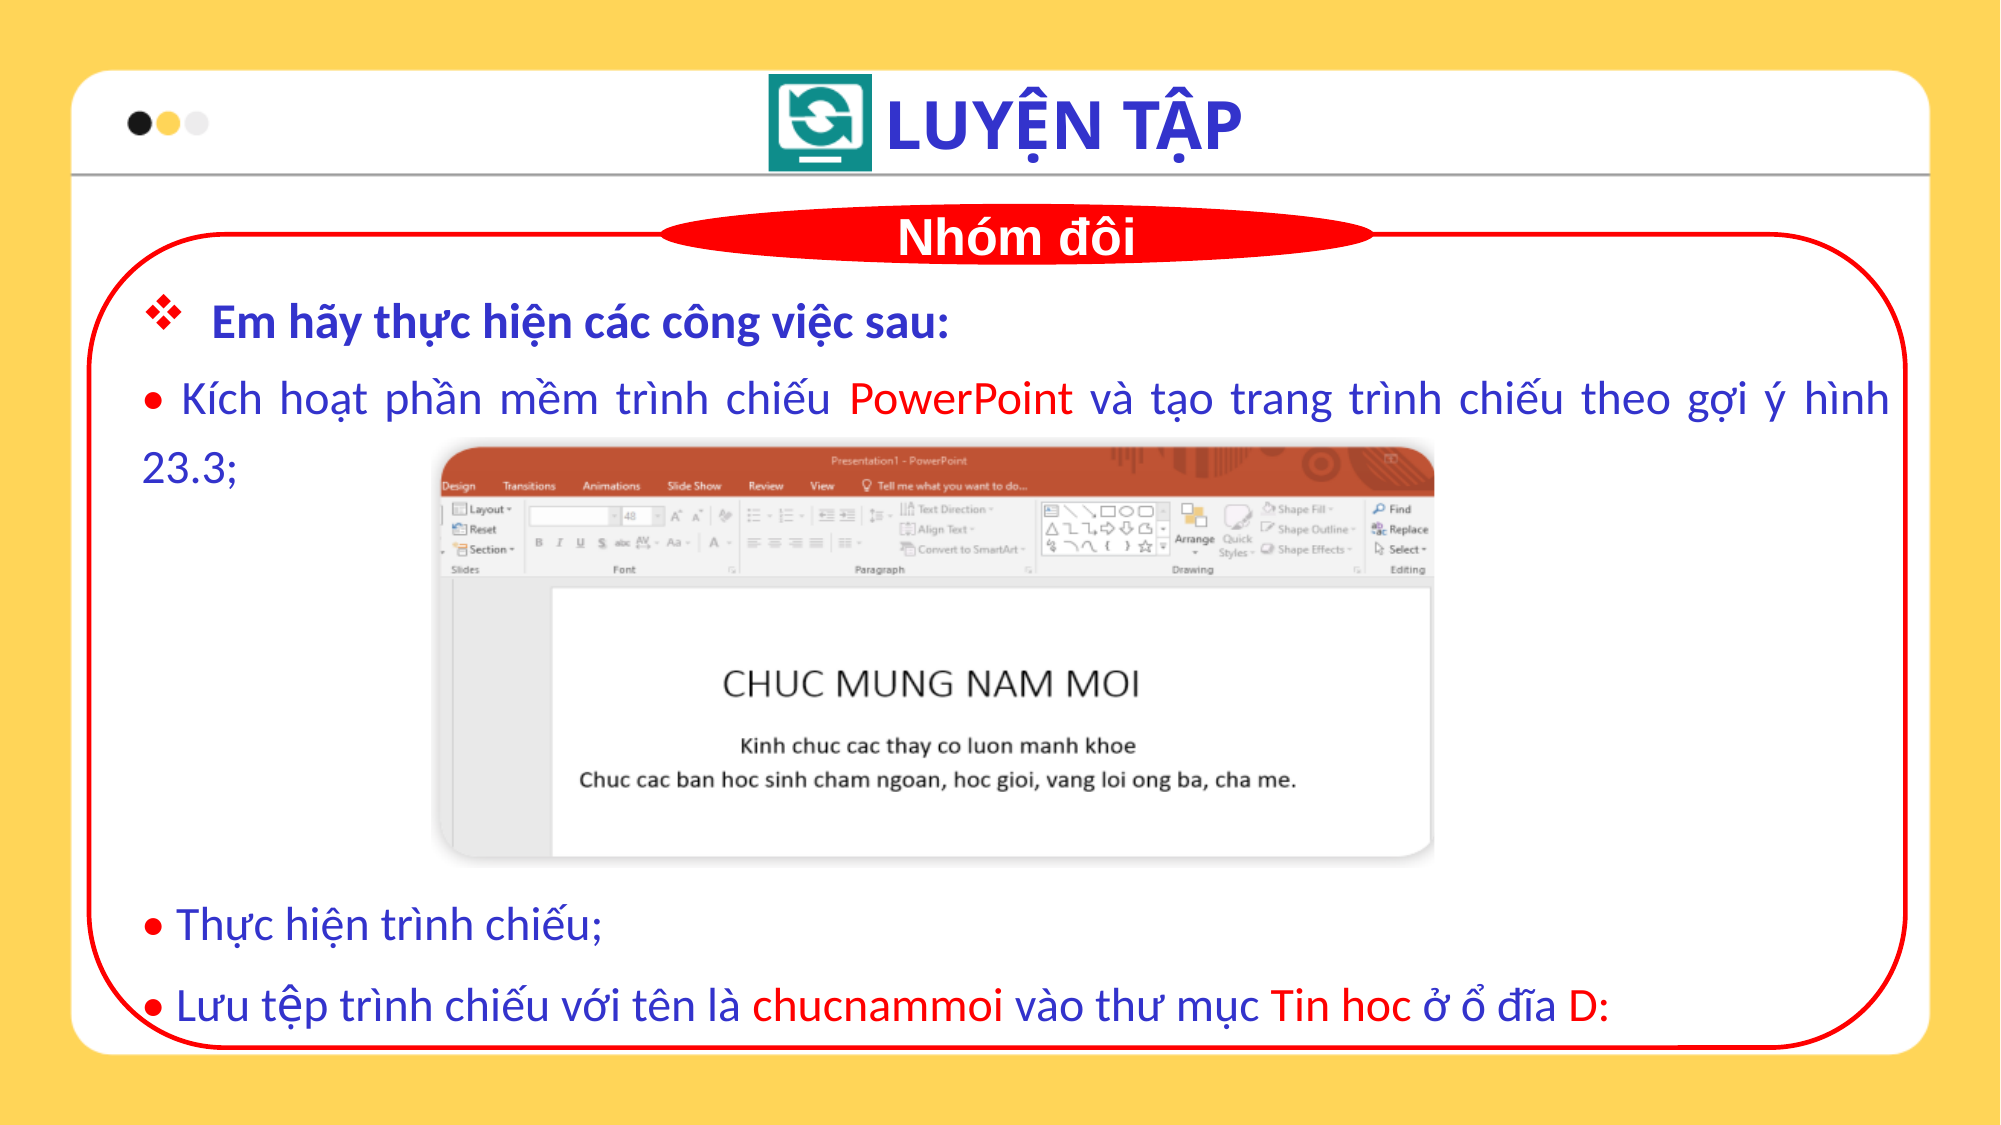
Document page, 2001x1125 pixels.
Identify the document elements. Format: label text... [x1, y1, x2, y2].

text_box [88, 203, 1906, 1048]
picture [0, 0, 2001, 1125]
text_box LUYỆN TẬP [655, 71, 1372, 176]
